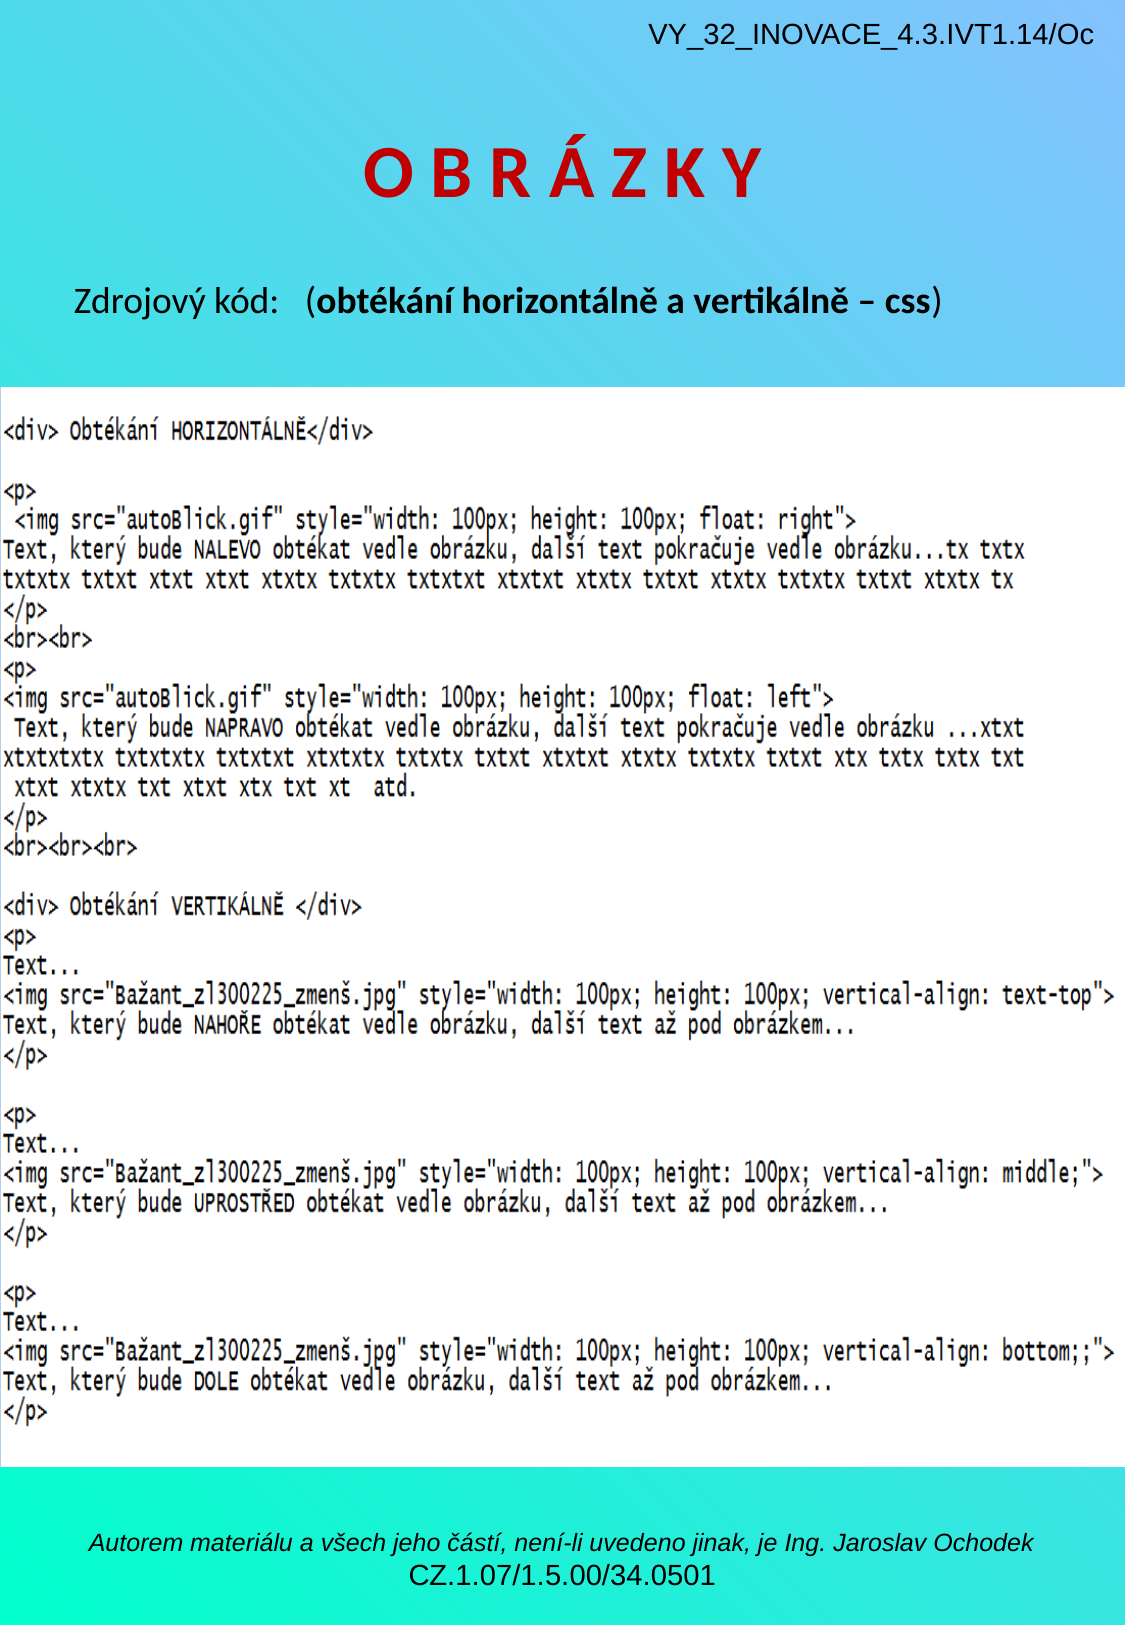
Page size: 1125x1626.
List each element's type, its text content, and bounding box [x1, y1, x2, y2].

text_box Zdrojový kód: (obtékání horizontálně a vertikálně – css) [0, 269, 1125, 329]
text_box O B R Á Z K Y [0, 115, 1125, 266]
text_box VY_32_INOVACE_4.3.IVT1.14/Oc [0, 0, 1125, 60]
picture [0, 387, 1125, 1468]
text_box Autorem materiálu a všech jeho částí, není-li uvedeno jinak, je Ing. Jaroslav Ochodek CZ.1.07/1.5.00/34.0501 [0, 1518, 1125, 1625]
